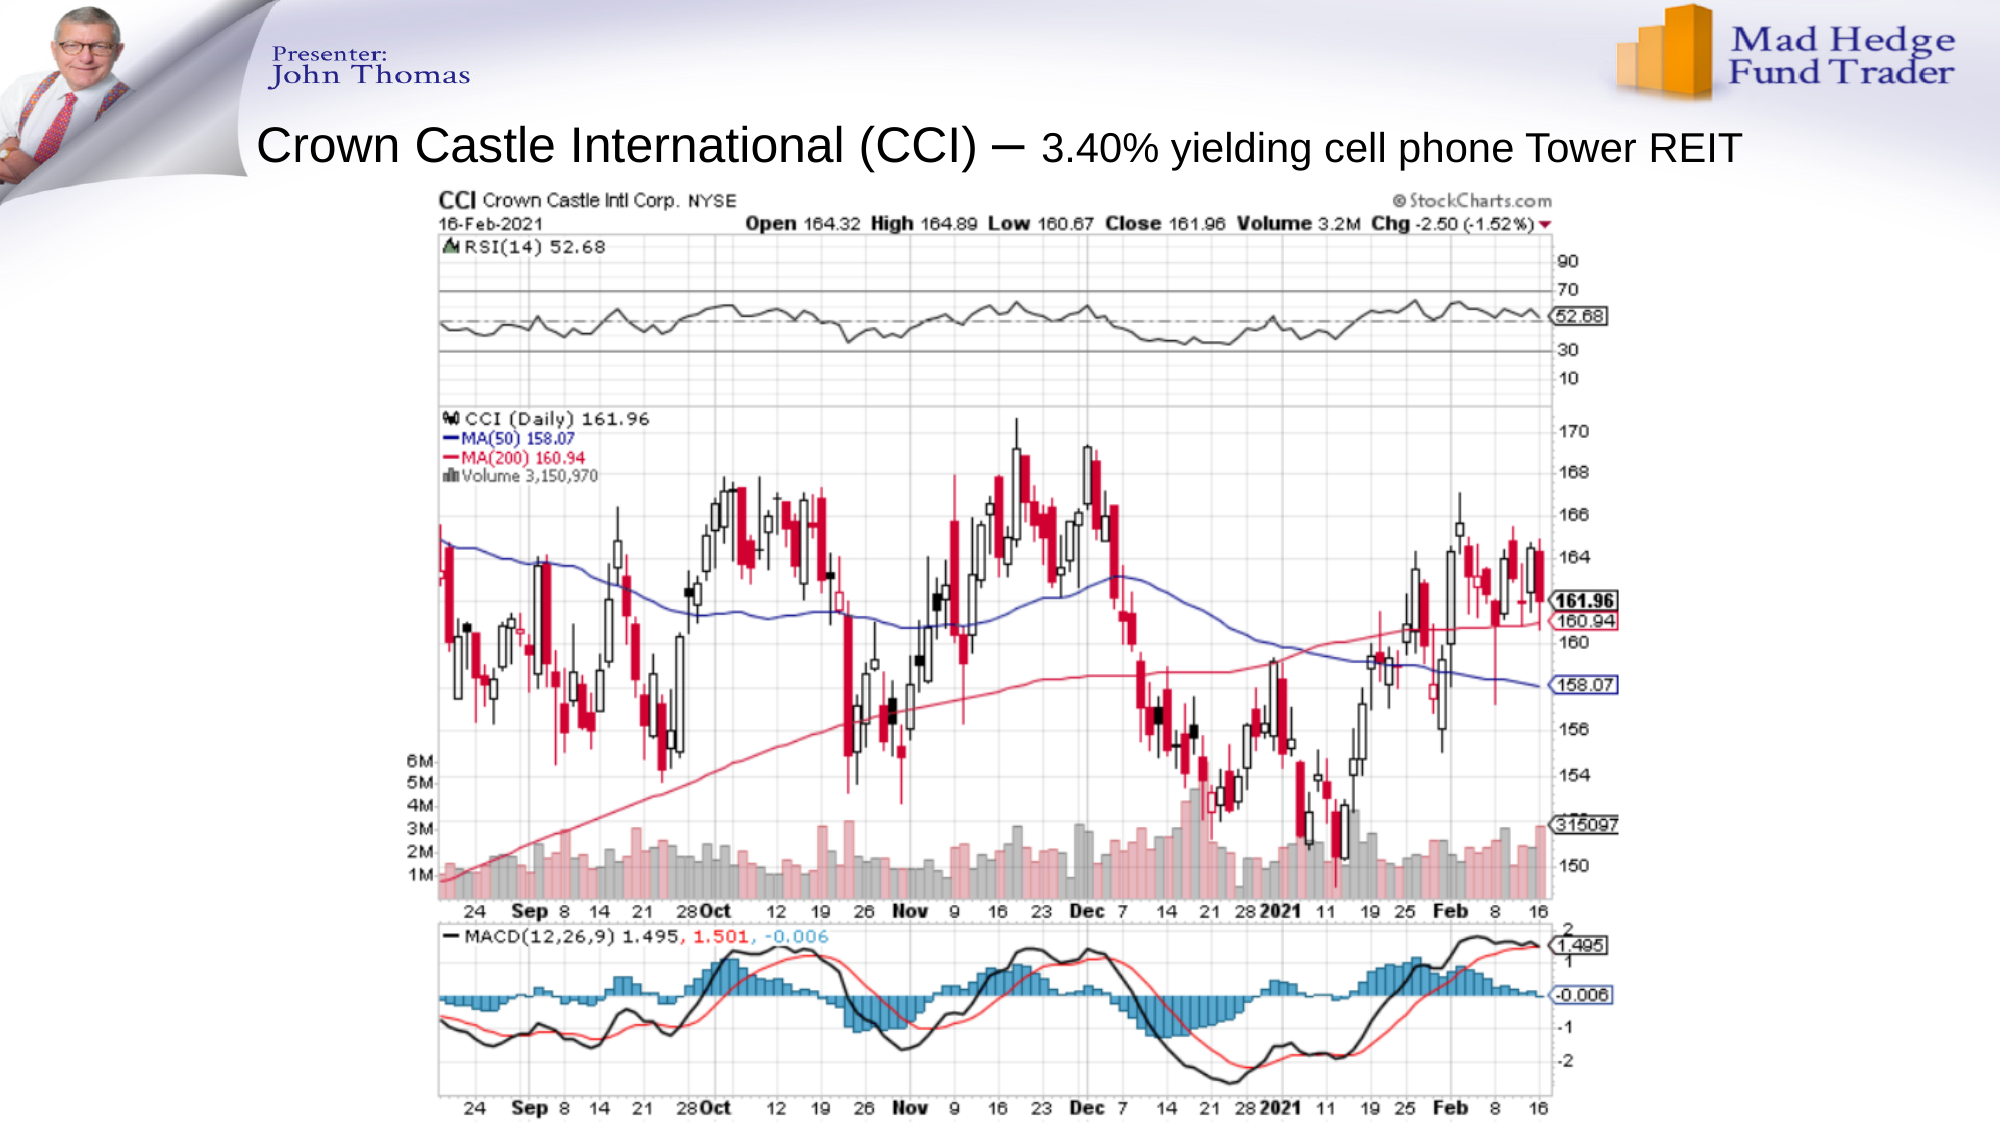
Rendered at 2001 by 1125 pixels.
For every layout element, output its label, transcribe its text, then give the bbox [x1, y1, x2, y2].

picture [0, 0, 2000, 1125]
title Crown Castle International (CCI) – 3.40% yielding cell phone Tower REIT [99, 45, 1900, 233]
